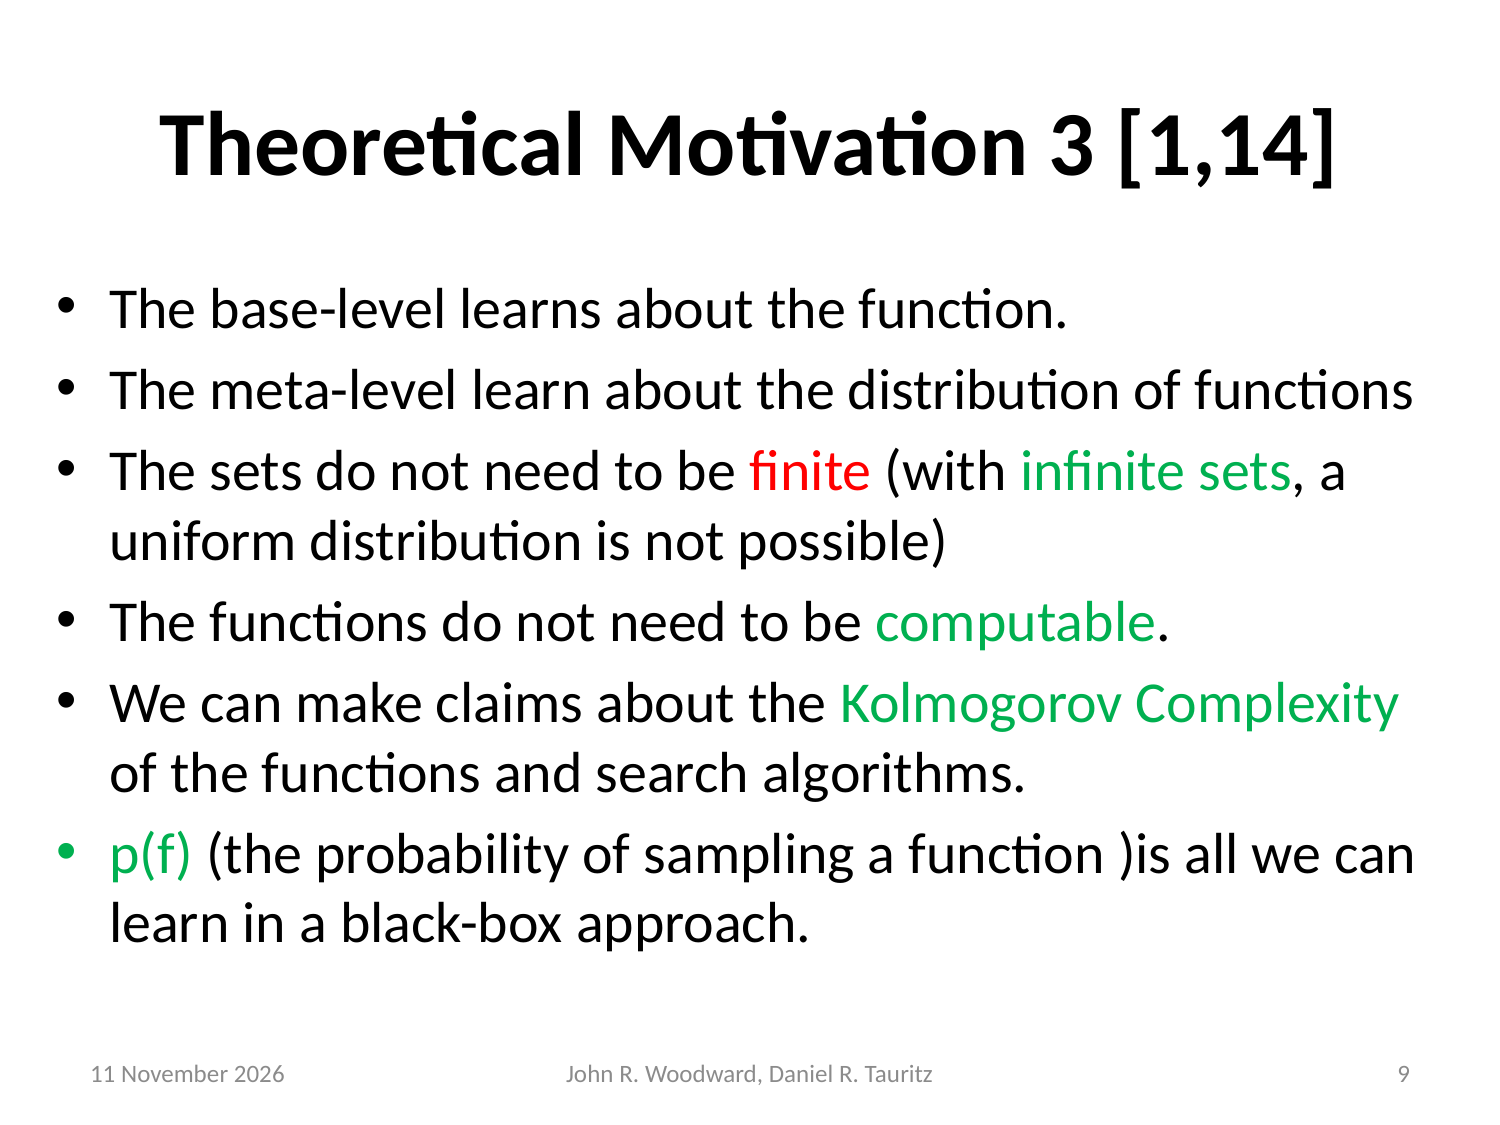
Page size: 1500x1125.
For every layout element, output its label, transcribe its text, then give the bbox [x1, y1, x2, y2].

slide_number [75, 1042, 425, 1103]
title Theoretical Motivation 3 [1,14] [75, 45, 1425, 233]
slide_number 9 [1074, 1042, 1425, 1103]
list The base-level learns about the function. The meta-level learn about the distribution of functions The sets do not need to be finite (with infinite sets, a uniform distribution is not possible) The functions do not need to be computable. We can make claims about the Kolmogorov Complexity of the functions and search algorithms. p(f) (the probability of sampling a function )is all we can learn in a black-box approach. [41, 262, 1459, 1005]
footer John R. Woodward, Daniel R. Tauritz [512, 1042, 988, 1103]
